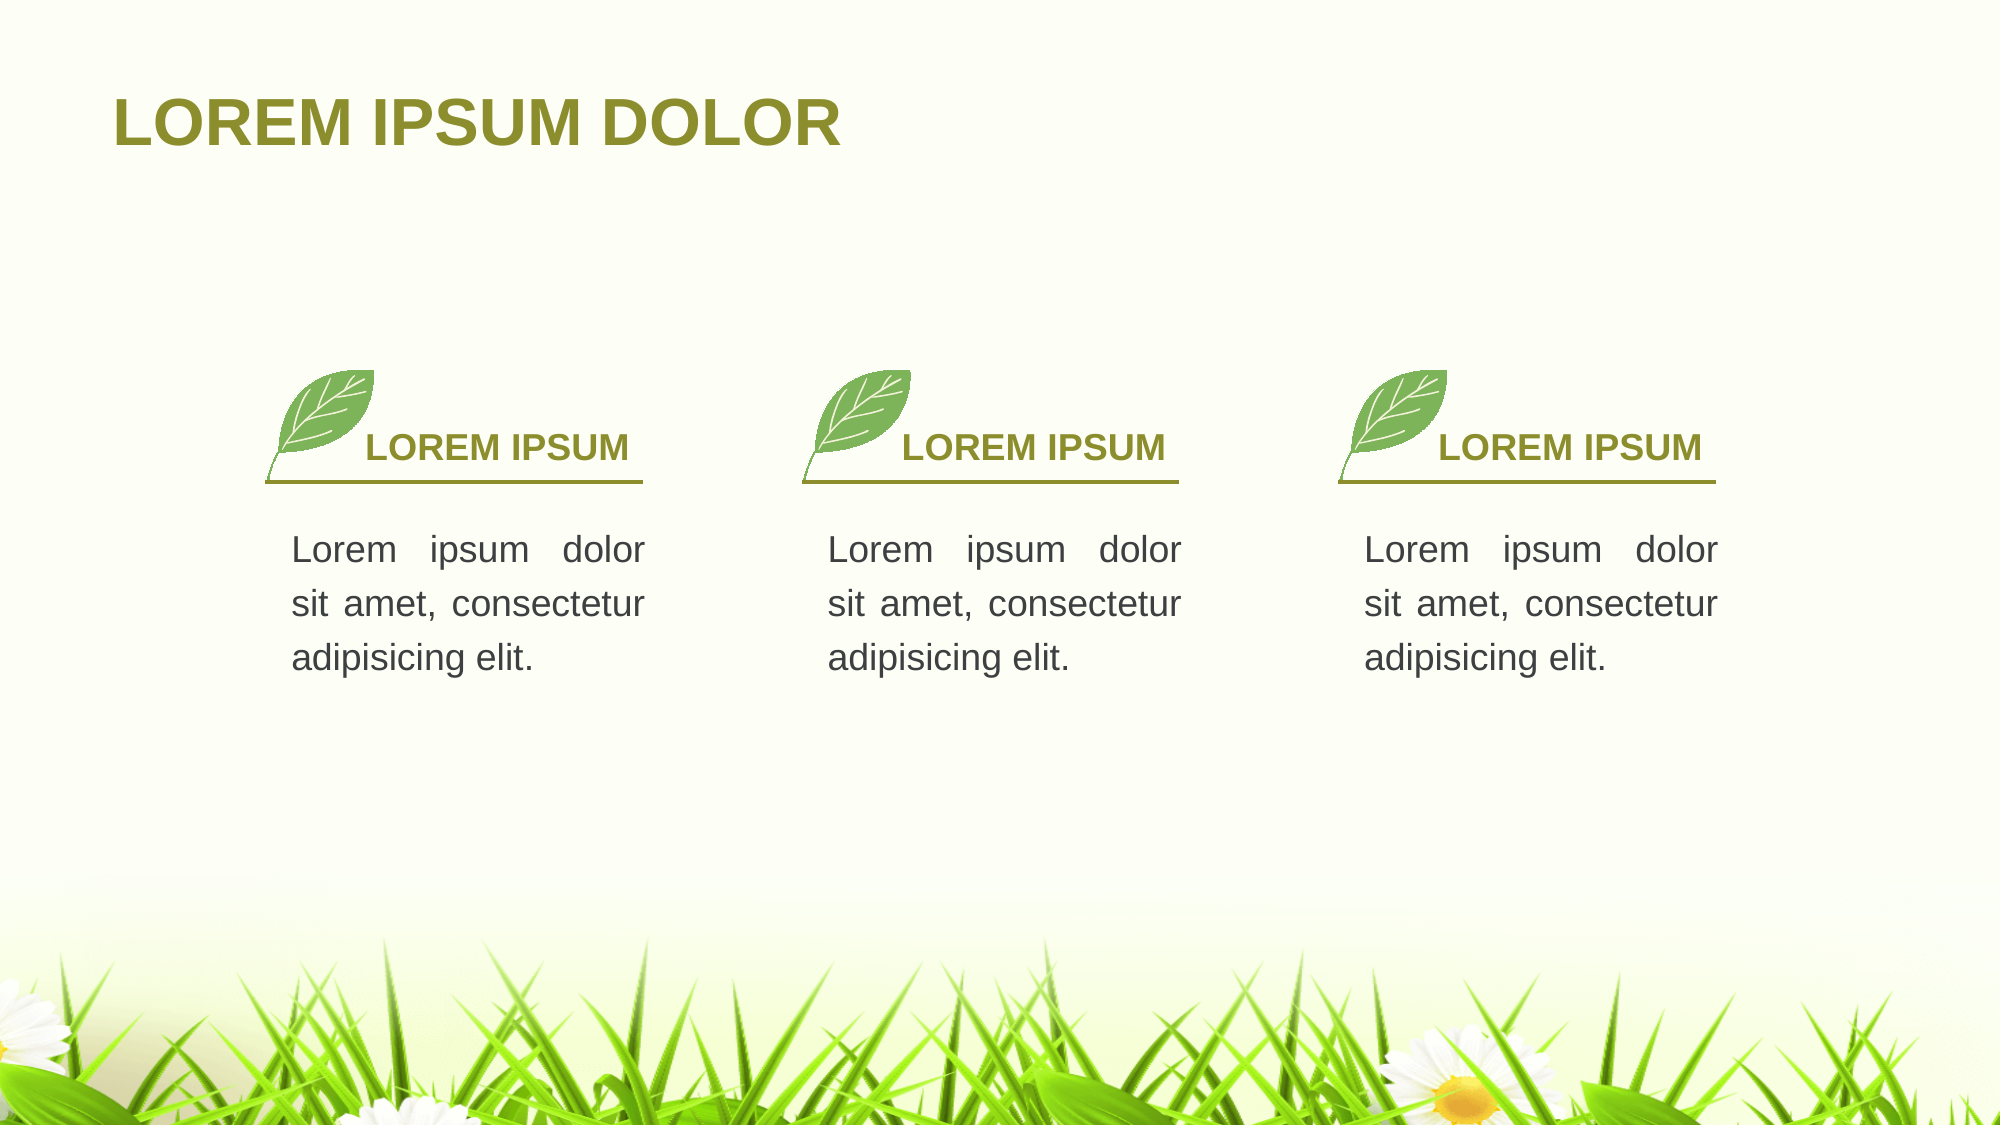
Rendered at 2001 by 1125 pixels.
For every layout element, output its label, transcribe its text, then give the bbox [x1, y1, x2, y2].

text_box Lorem ipsum dolor sit amet, consectetur adipisicing elit. [276, 508, 661, 868]
text_box LOREM IPSUM [375, 415, 662, 477]
text_box LOREM IPSUM DOLOR [97, 52, 1455, 168]
text_box LOREM IPSUM DOLOR [0, 1010, 2000, 1019]
picture [0, 1029, 2000, 1125]
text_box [0, 999, 2000, 1009]
text_box Lorem ipsum dolor sit amet, consectetur adipisicing elit. [1349, 508, 1734, 868]
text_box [1338, 369, 1448, 481]
text_box Lorem ipsum dolor sit amet, consectetur adipisicing elit. [812, 508, 1197, 868]
text_box LOREM IPSUM [912, 415, 1199, 477]
text_box LOREM IPSUM [1448, 415, 1735, 477]
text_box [801, 369, 912, 481]
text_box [265, 369, 375, 481]
